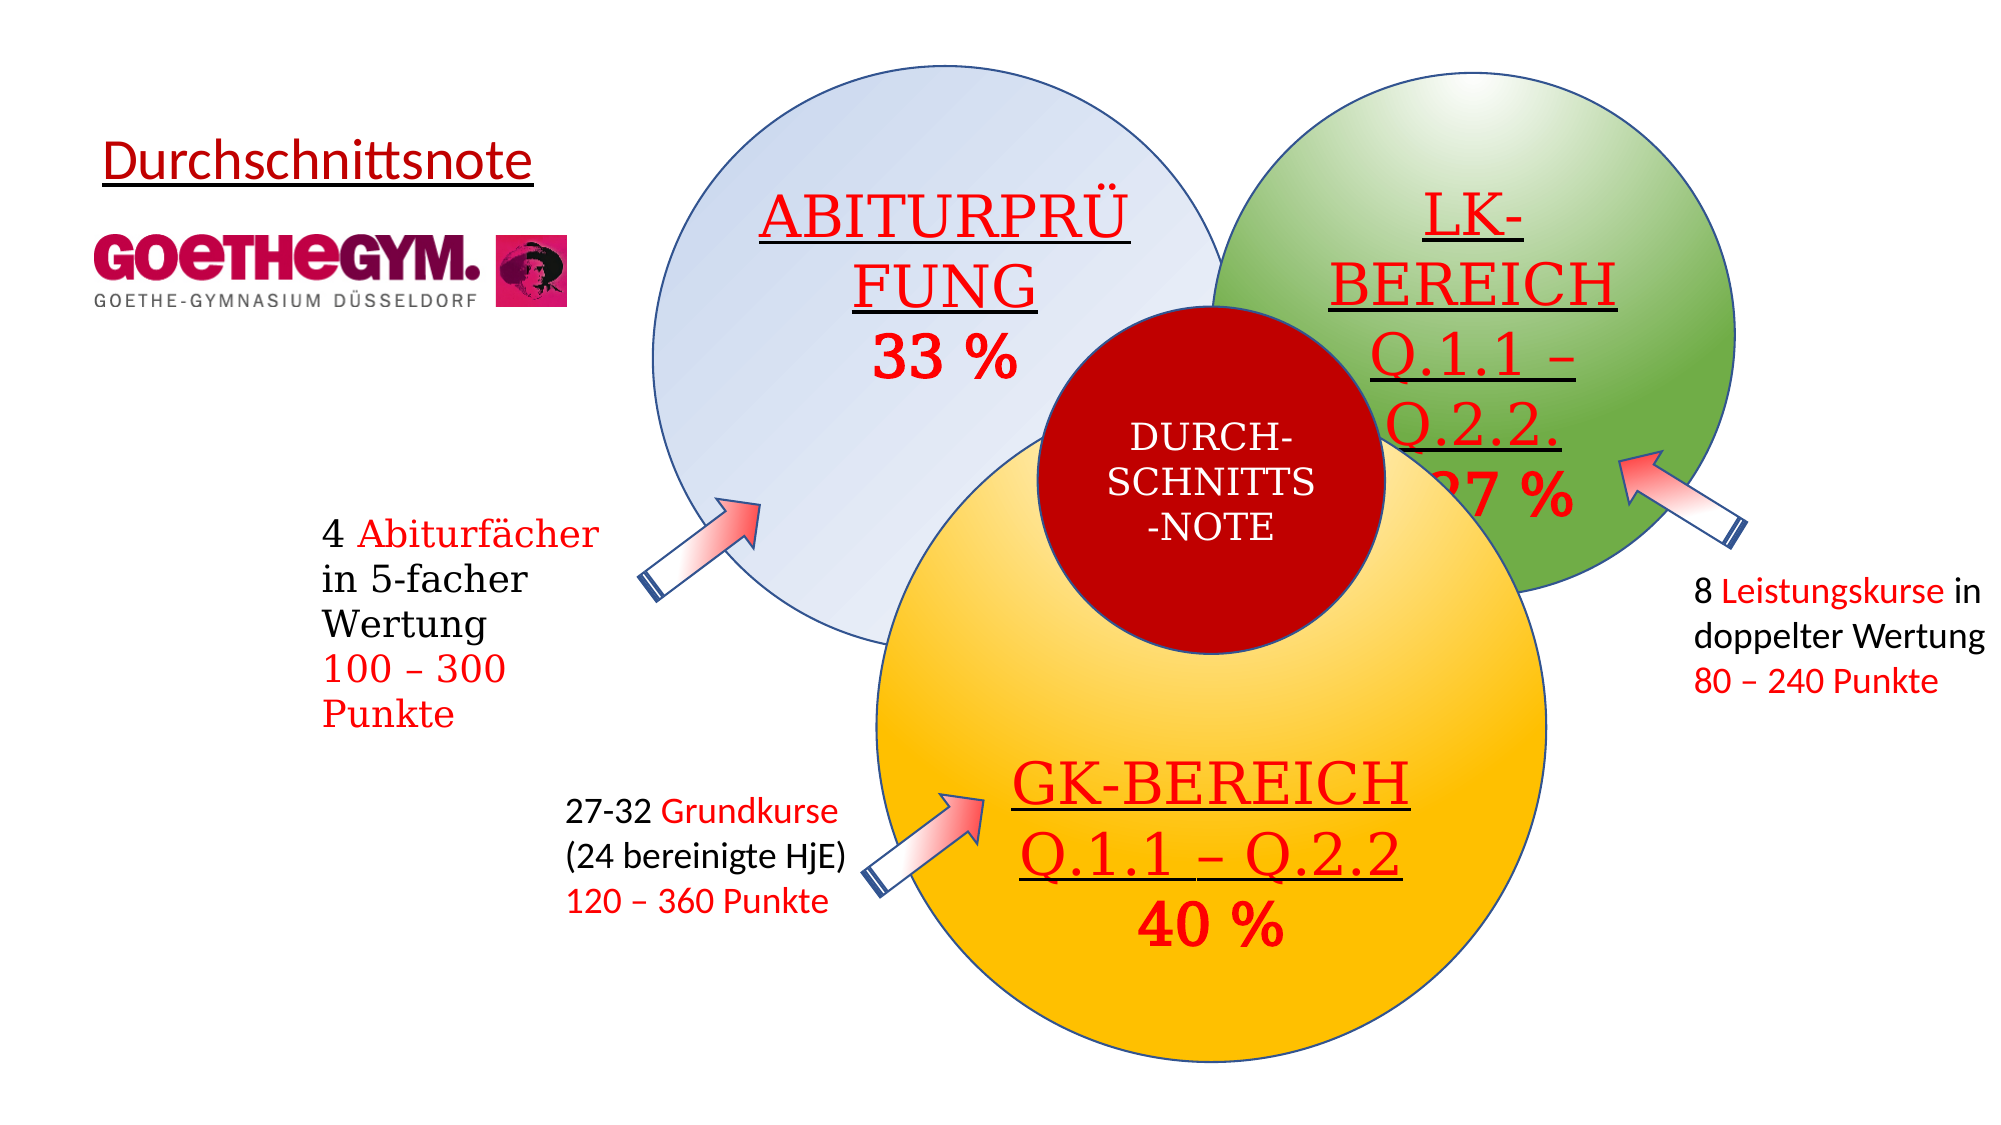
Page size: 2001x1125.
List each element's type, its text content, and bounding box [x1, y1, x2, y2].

text_box 27-32 Grundkurse (24 bereinigte HjE) 120 – 360 Punkte [549, 778, 897, 929]
text_box DURCH-SCHNITTS-NOTE [1036, 305, 1387, 655]
text_box Abiturprüfung 33 % [651, 64, 1221, 646]
picture [94, 234, 567, 307]
text_box LK-Bereich Q.1.1 – Q.2.2. 27 % [1212, 71, 1736, 594]
text_box 4 Abiturfächer in 5-facher Wertung 100 – 300 Punkte [306, 502, 654, 743]
text_box [1617, 449, 1749, 550]
text_box [860, 792, 985, 899]
text_box 8 Leistungskurse in doppelter Wertung 80 – 240 Punkte [1679, 558, 2000, 709]
text_box GK-Bereich Q.1.1 – Q.2.2 40 % [875, 437, 1548, 1064]
text_box Durchschnittsnote [87, 113, 573, 199]
text_box [636, 497, 761, 604]
